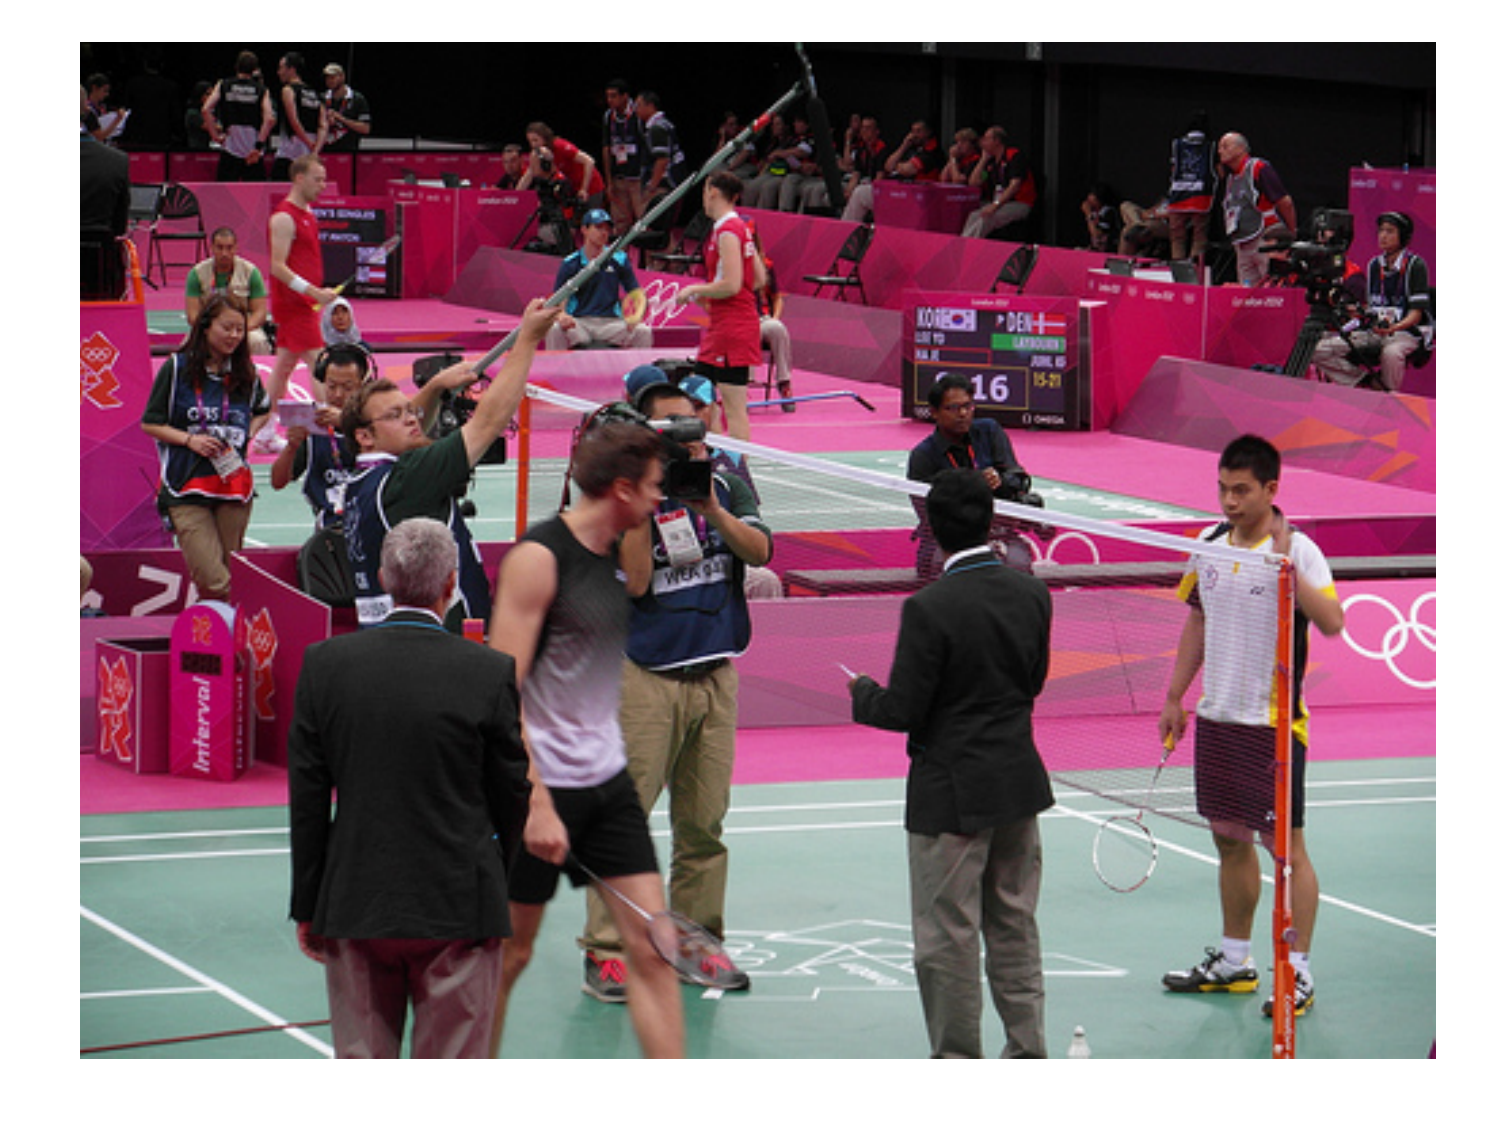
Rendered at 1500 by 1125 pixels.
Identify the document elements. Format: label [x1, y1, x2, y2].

picture [80, 42, 1436, 1059]
